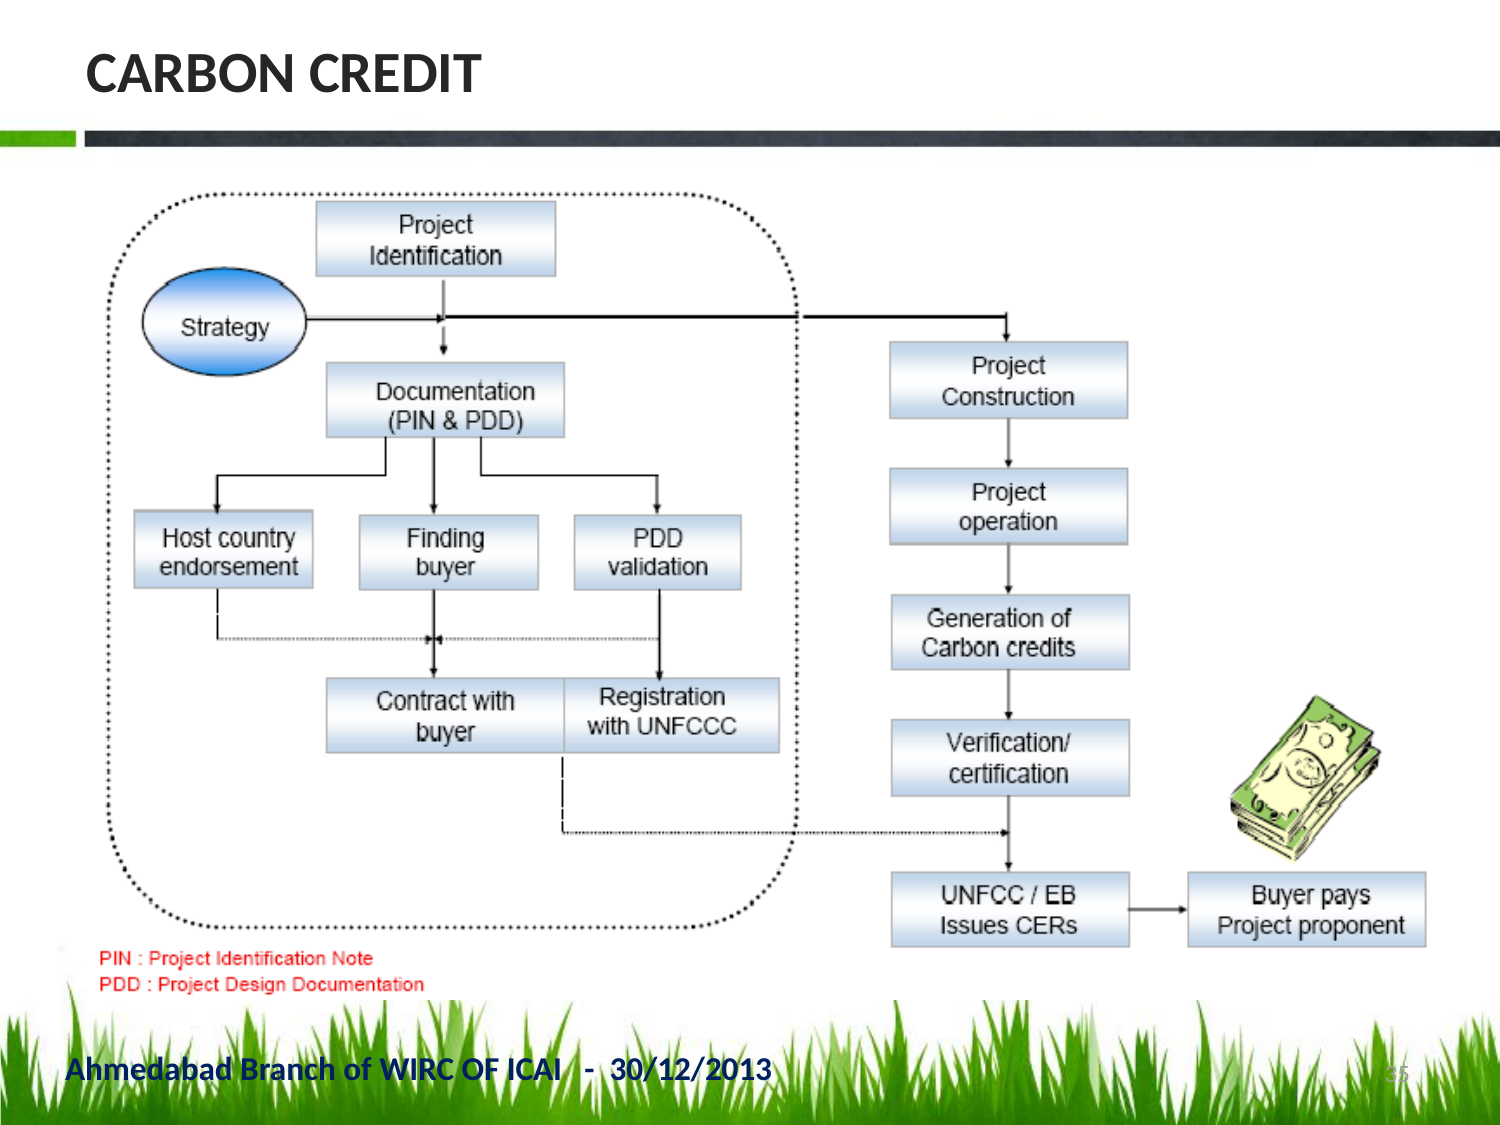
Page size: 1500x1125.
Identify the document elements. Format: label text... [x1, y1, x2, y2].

slide_number 35 [1074, 1042, 1425, 1103]
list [87, 182, 1446, 1001]
title CARBON CREDIT [71, 12, 1450, 125]
picture [0, 0, 1500, 1125]
footer Ahmedabad Branch of WIRC OF ICAI - 30/12/2013 [50, 1037, 800, 1098]
